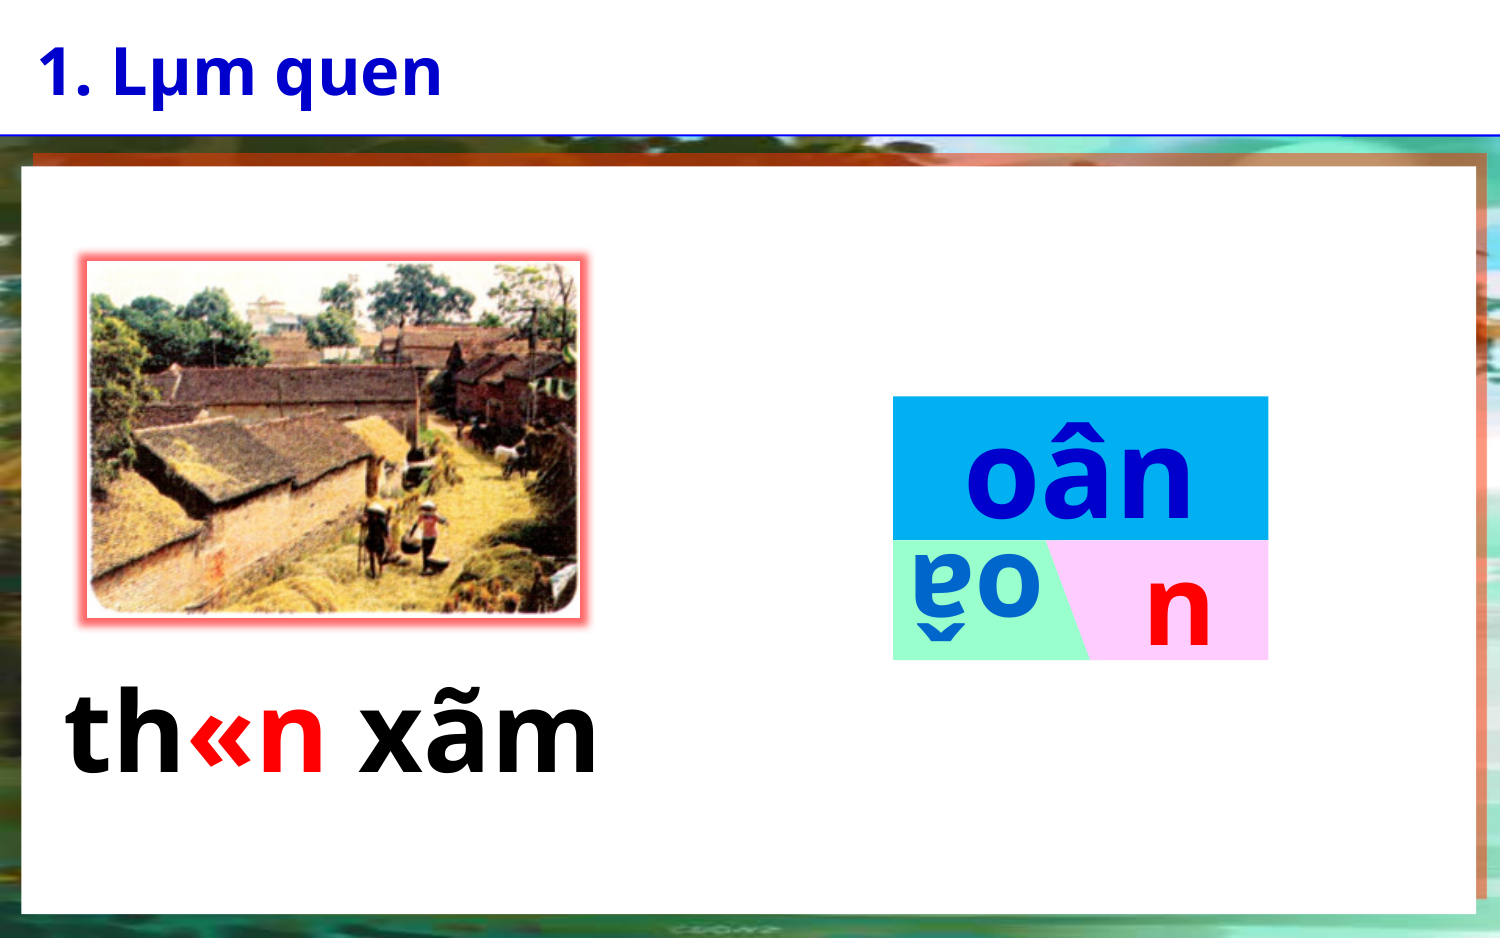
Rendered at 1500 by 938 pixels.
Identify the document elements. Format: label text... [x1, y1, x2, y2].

text_box 1. Lµm quen [21, 21, 500, 116]
picture [0, 135, 1500, 938]
